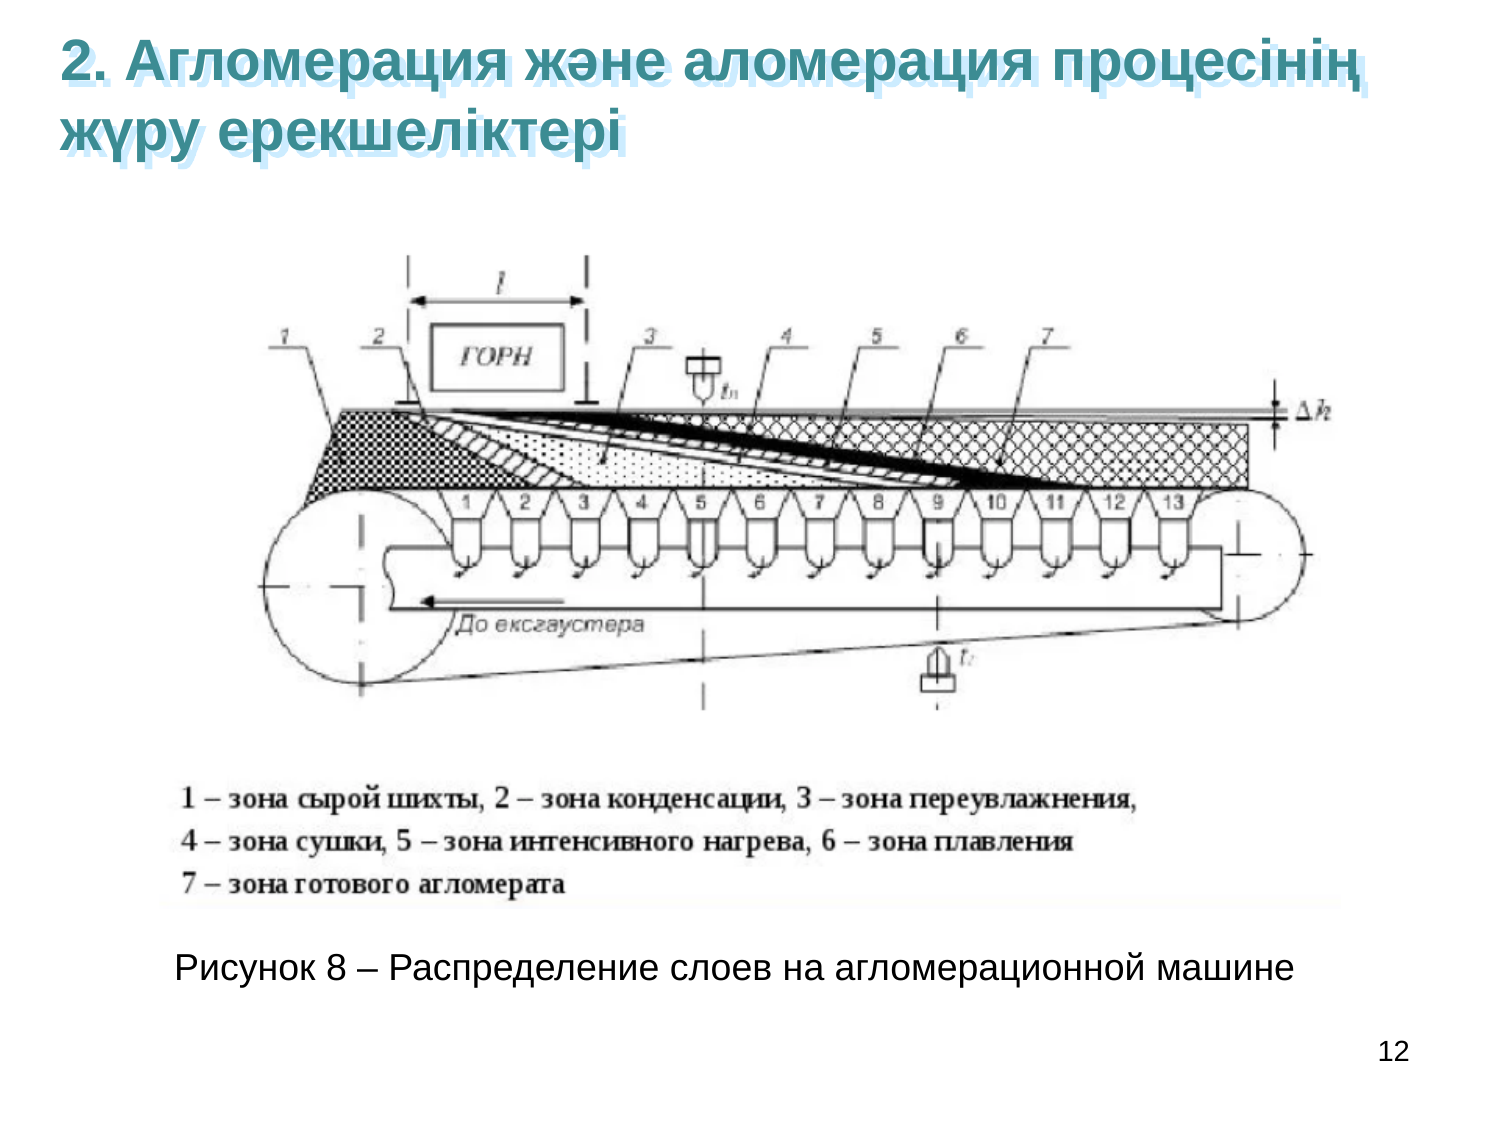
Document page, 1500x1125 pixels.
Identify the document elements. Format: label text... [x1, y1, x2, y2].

slide_number 12 [1074, 1024, 1425, 1103]
text_box Рисунок 8 – Распределение слоев на агломерационной машине [159, 936, 1341, 996]
text_box 2. Агломерация және аломерация процесінің жүру ерекшеліктері [45, 50, 1457, 205]
picture [159, 204, 1341, 909]
